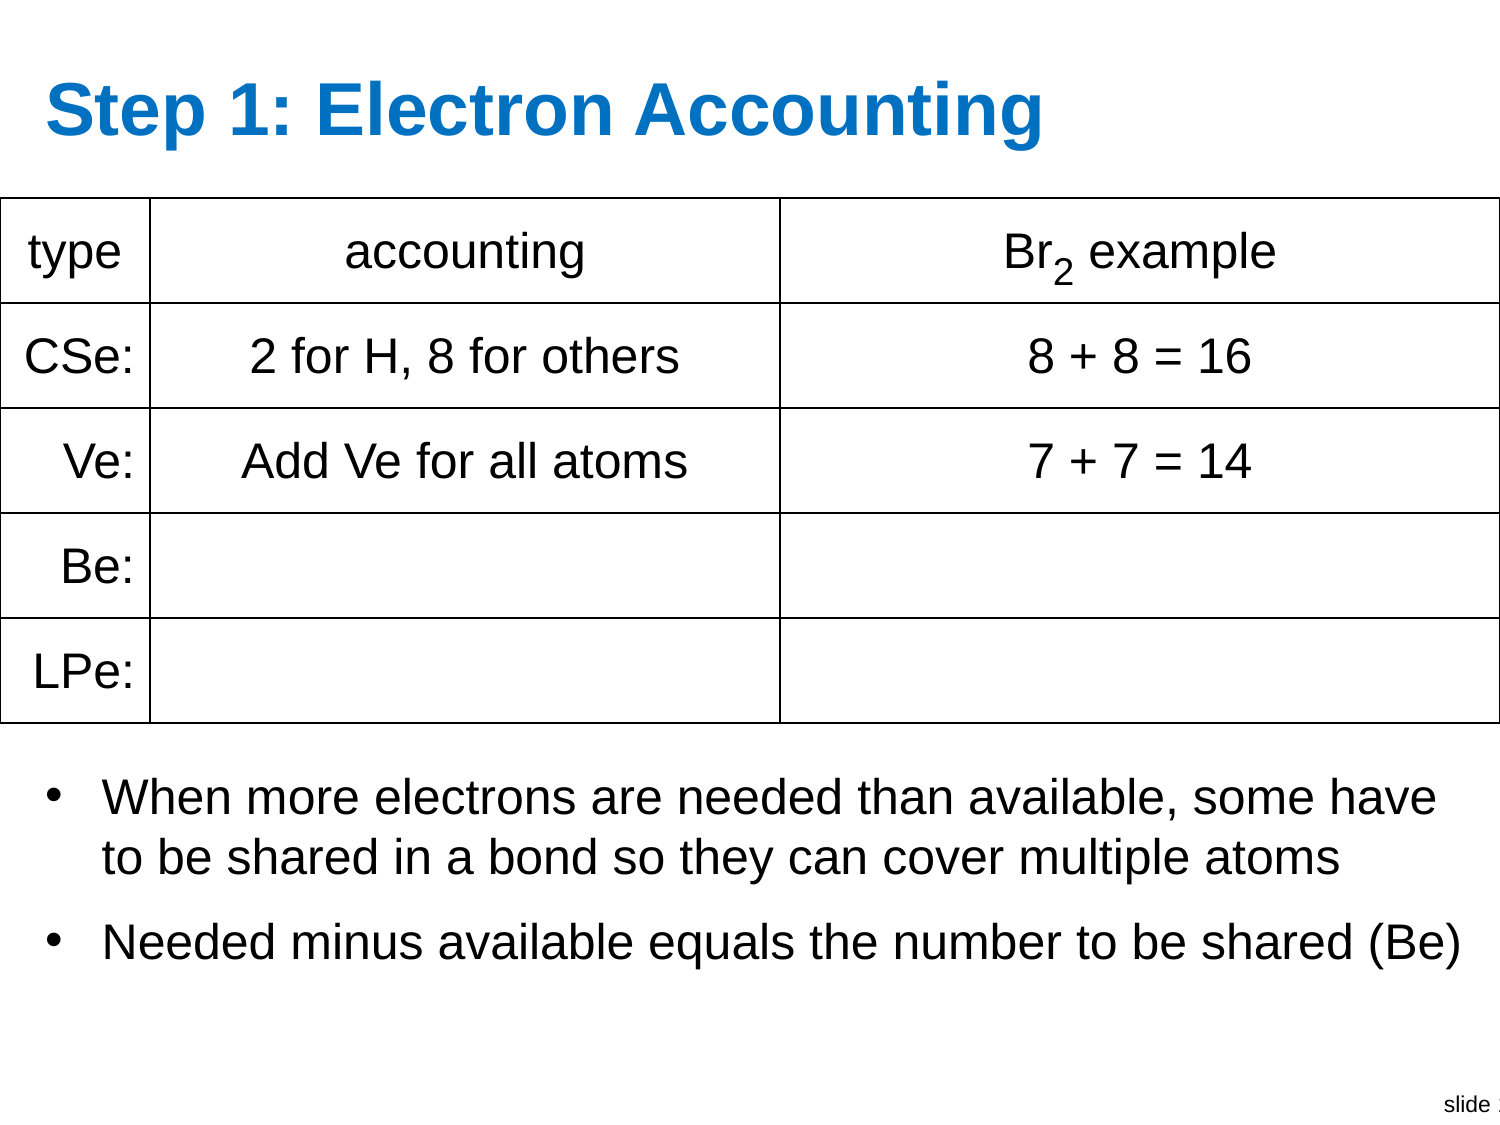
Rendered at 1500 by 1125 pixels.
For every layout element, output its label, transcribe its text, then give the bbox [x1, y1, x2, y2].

table_cell LPe: [1, 619, 149, 722]
table_header accounting [151, 199, 779, 302]
table_header Br2 example [781, 199, 1499, 302]
table_cell CSe: [1, 304, 149, 407]
table_cell [151, 514, 779, 617]
table_cell [151, 619, 779, 722]
table_cell Be: [1, 514, 149, 617]
table_cell 8 + 8 = 16 [781, 304, 1499, 407]
table_cell 7 + 7 = 14 [781, 409, 1499, 512]
table_cell Add Ve for all atoms [151, 409, 779, 512]
title Step 1: Electron Accounting [30, 45, 1470, 165]
table_cell [781, 619, 1499, 722]
list When more electrons are needed than available, some have to be shared in a bond so they can cover multiple atoms Needed minus available equals the number to be shared (Be) [30, 756, 1500, 1090]
table_cell 2 for H, 8 for others [151, 304, 779, 407]
table_cell [781, 514, 1499, 617]
table_header type [1, 199, 149, 302]
table_cell Ve: [1, 409, 149, 512]
